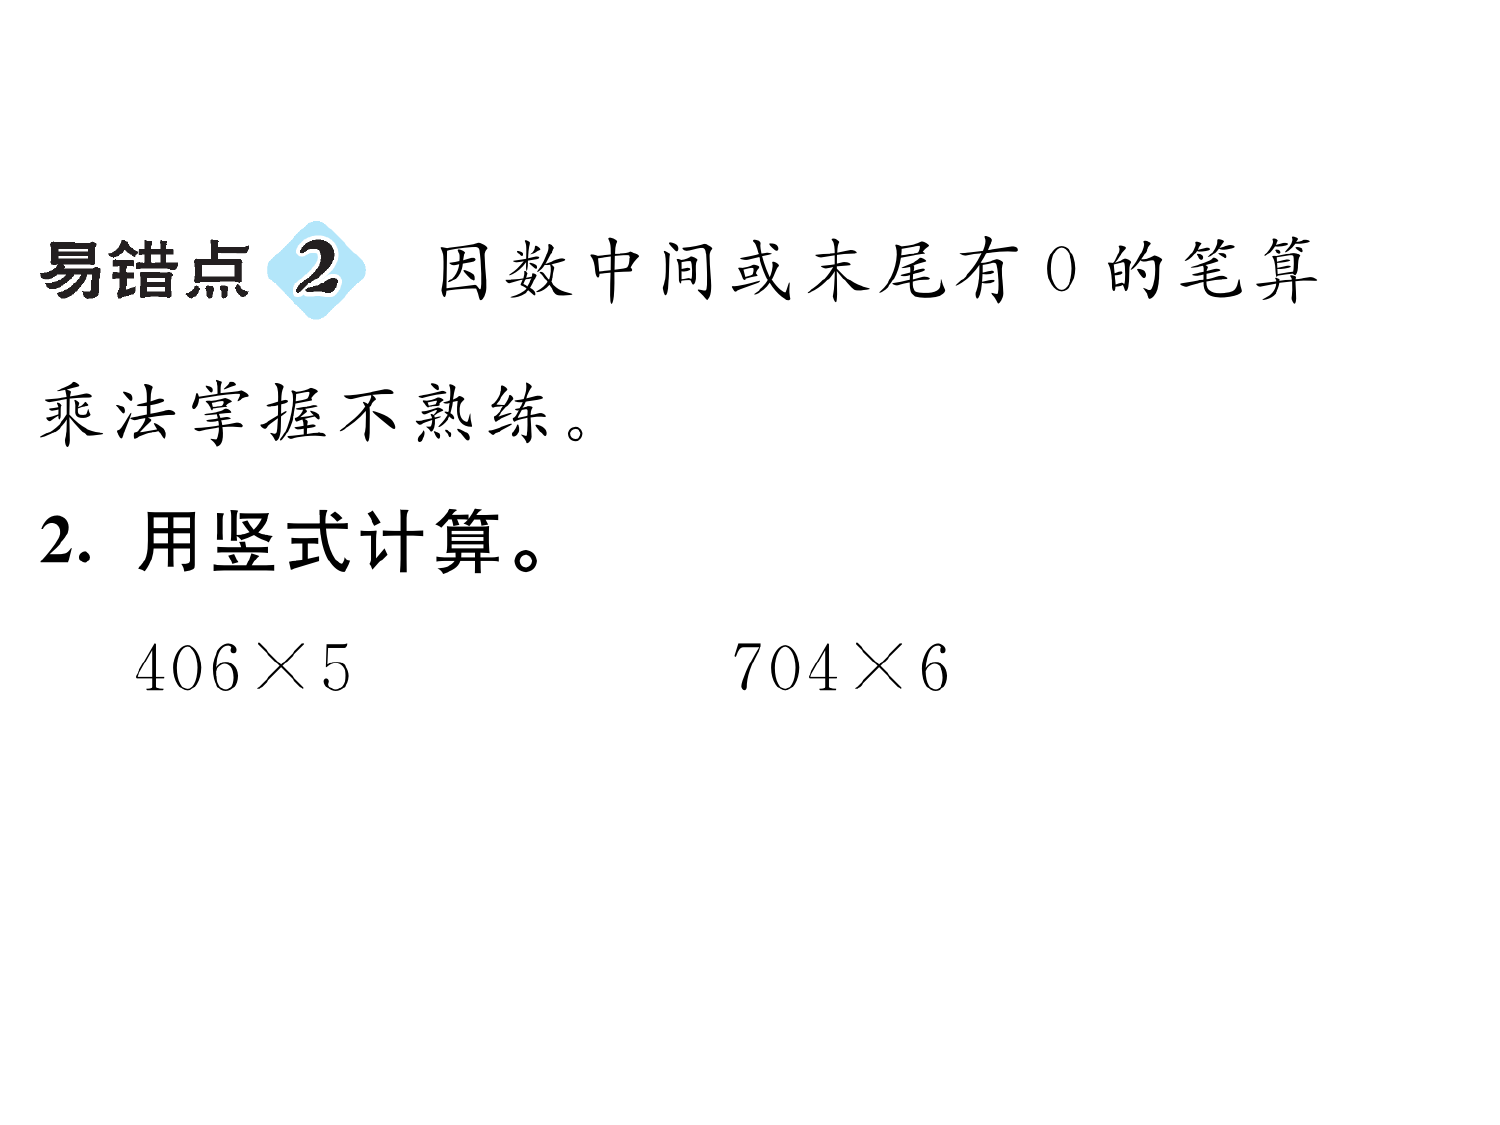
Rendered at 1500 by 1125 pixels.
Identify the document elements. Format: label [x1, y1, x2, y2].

picture [35, 177, 1354, 1122]
